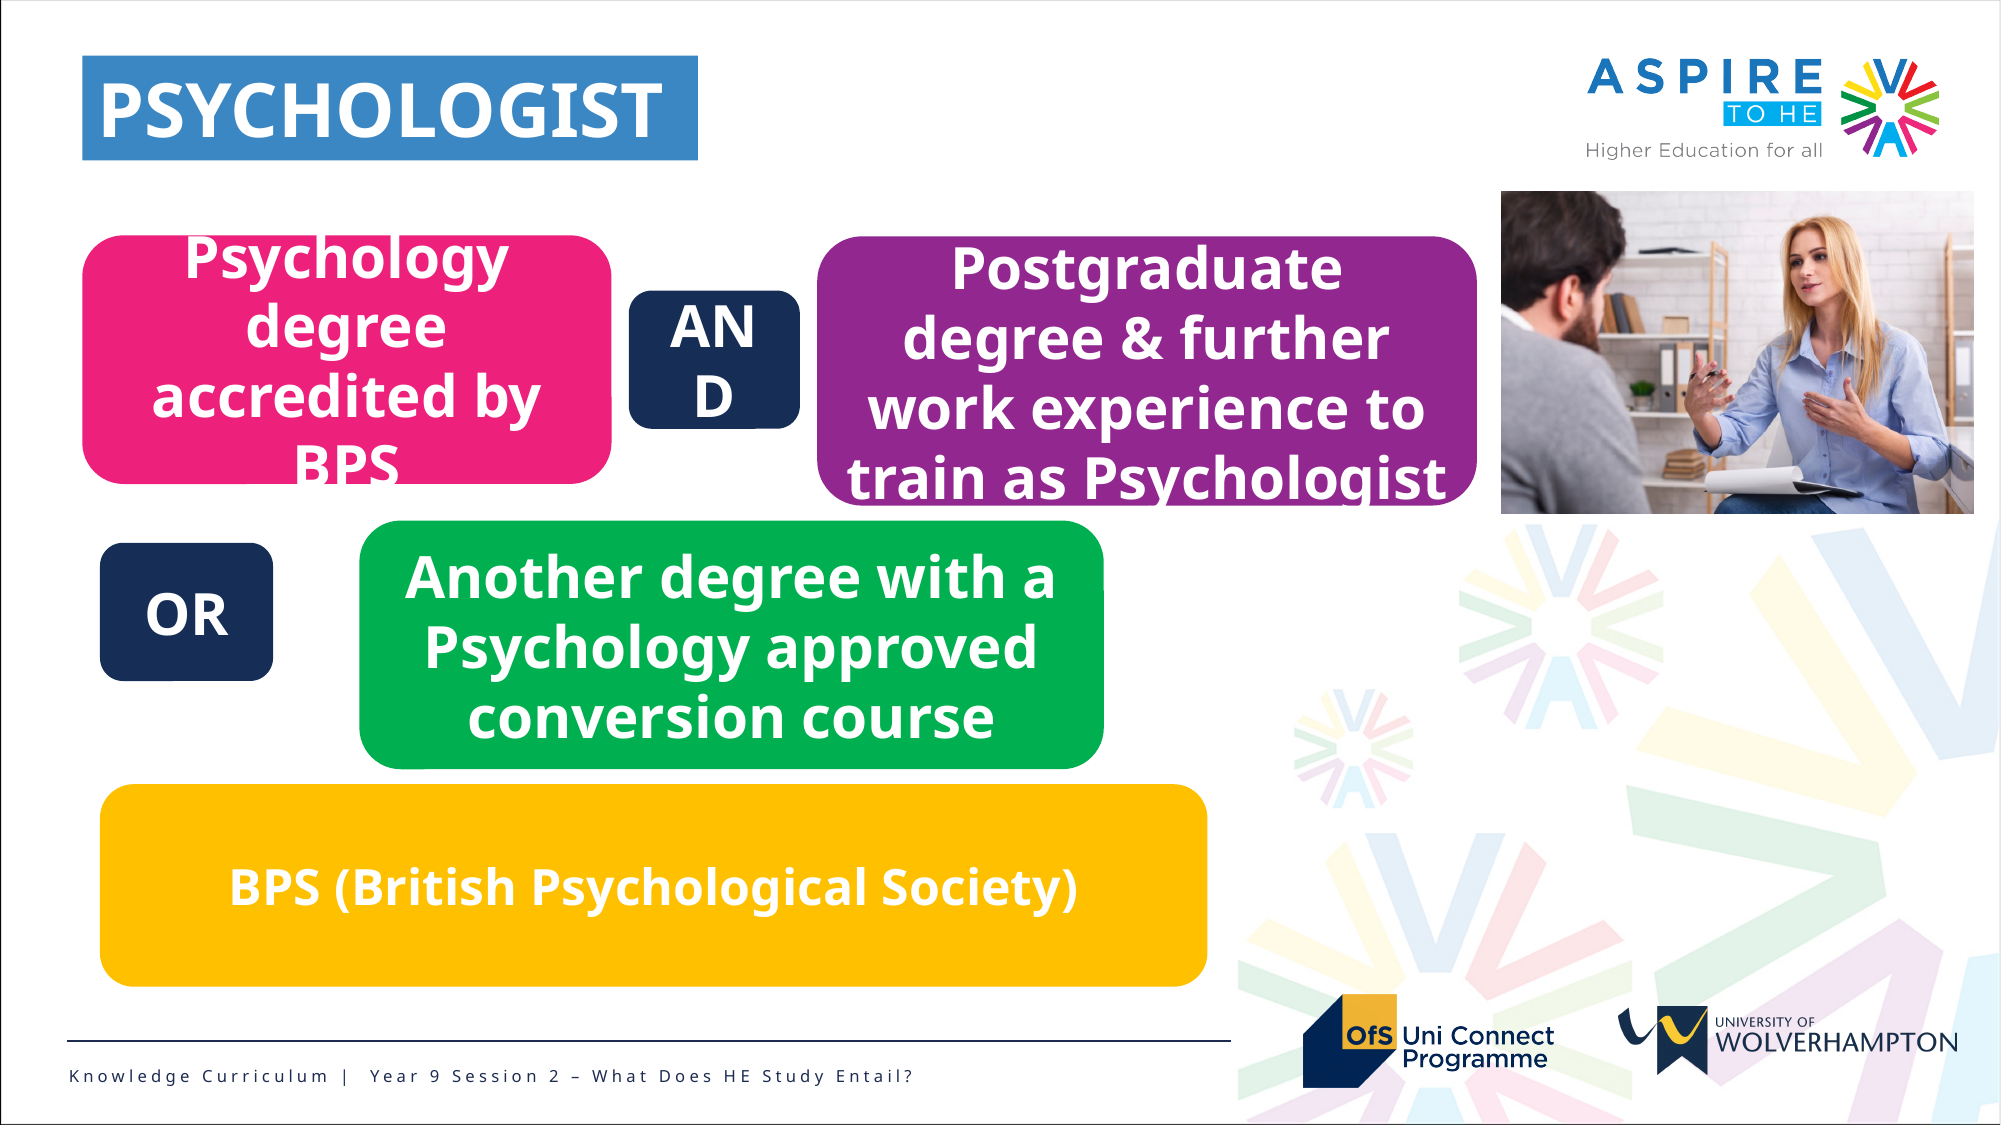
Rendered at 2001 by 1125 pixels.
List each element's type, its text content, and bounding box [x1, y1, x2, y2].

picture [0, 0, 2001, 1125]
text_box PSYCHOLOGIST [82, 55, 698, 161]
text_box OR [98, 541, 275, 683]
text_box AND [627, 289, 801, 430]
text_box Another degree with a Psychology approved conversion course [358, 519, 1105, 771]
text_box Psychology degree accredited by BPS [81, 234, 613, 486]
text_box BPS (British Psychological Society) [98, 783, 1209, 988]
text_box Postgraduate degree & further work experience to train as Psychologist [816, 235, 1478, 507]
